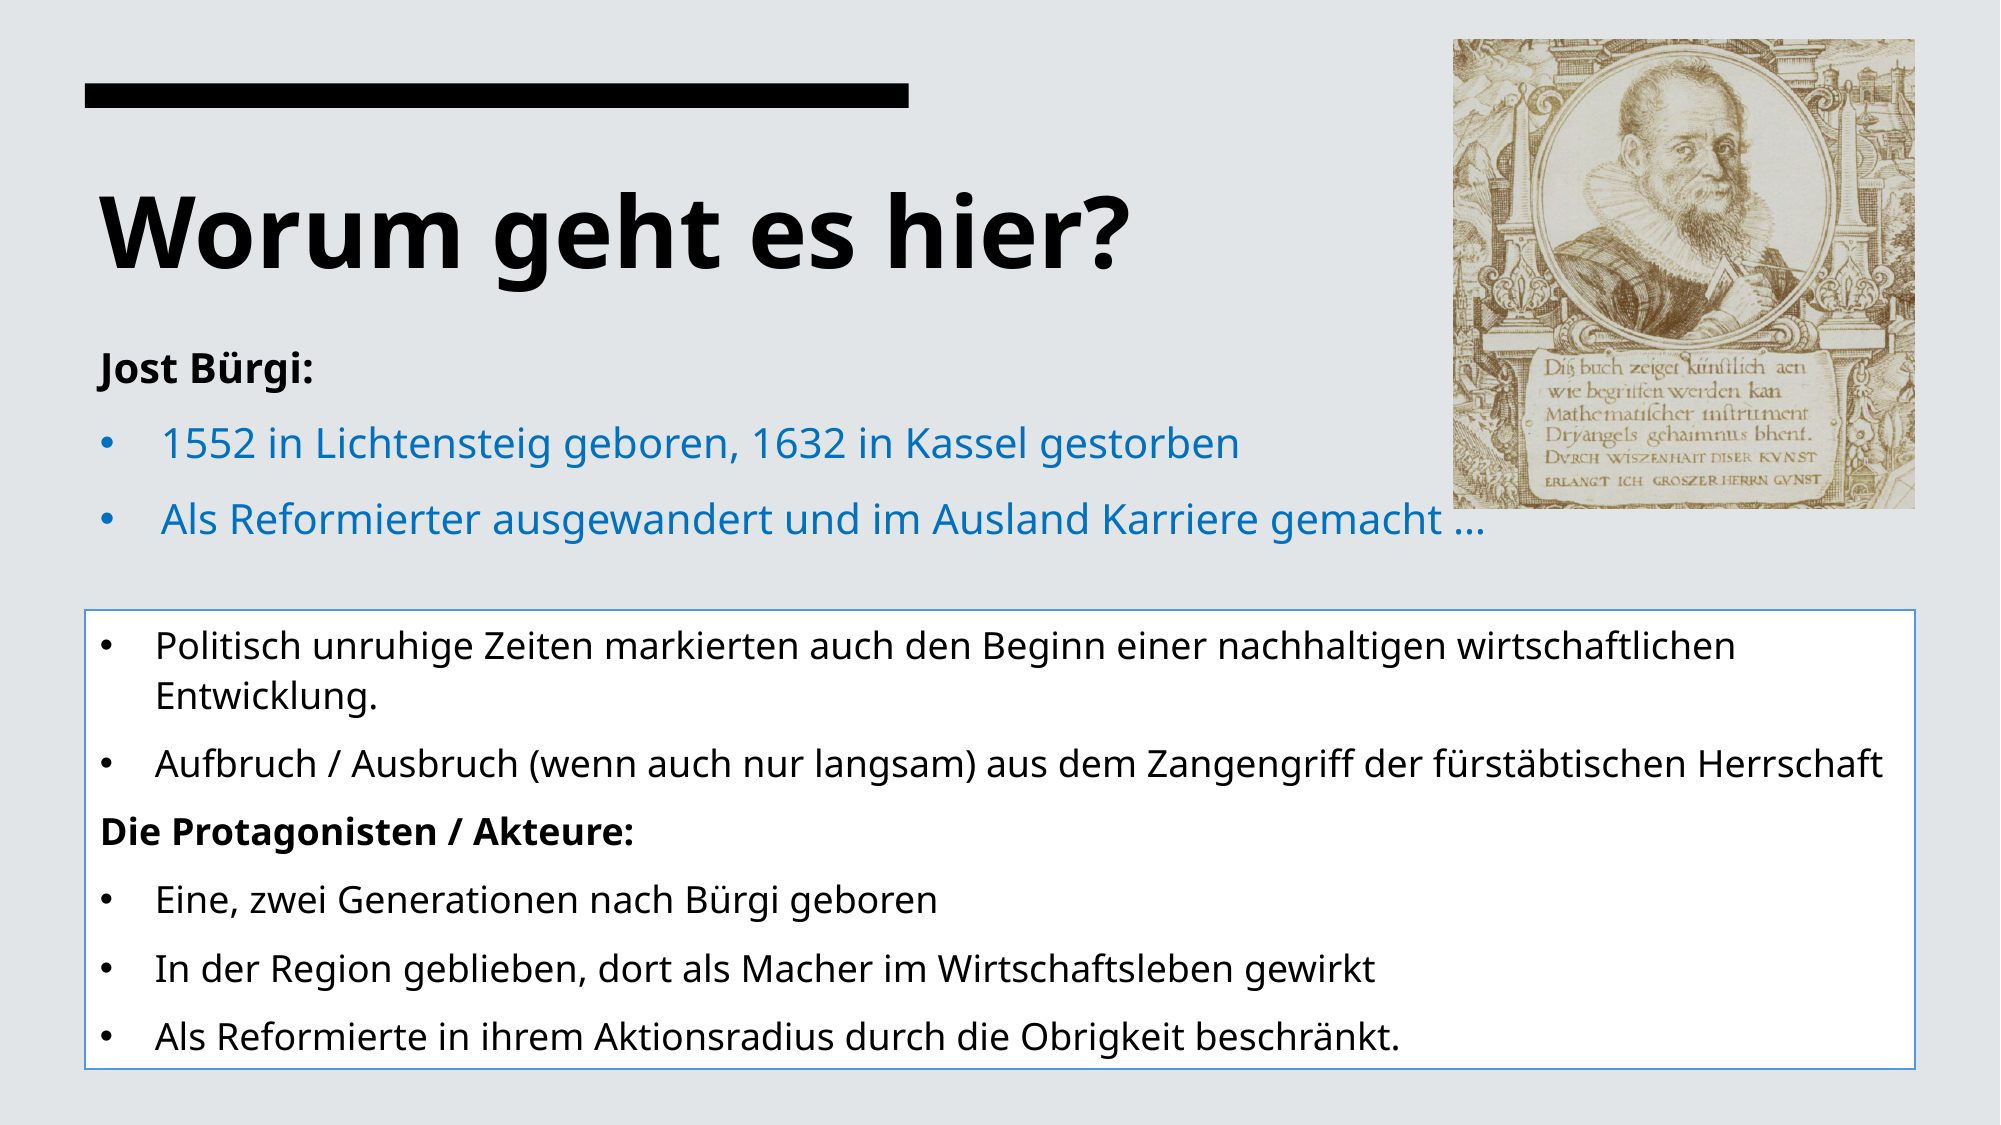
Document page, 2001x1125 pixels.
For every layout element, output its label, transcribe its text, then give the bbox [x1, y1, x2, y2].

picture [1453, 39, 1915, 509]
list Politisch unruhige Zeiten markierten auch den Beginn einer nachhaltigen wirtschaftlichen Entwicklung. Aufbruch / Ausbruch (wenn auch nur langsam) aus dem Zangengriff der fürstäbtischen Herrschaft Die Protagonisten / Akteure: Eine, zwei Generationen nach Bürgi geboren In der Region geblieben, dort als Macher im Wirtschaftsleben gewirkt Als Reformierte in ihrem Aktionsradius durch die Obrigkeit beschränkt. [84, 609, 1916, 1070]
title Worum geht es hier? [84, 160, 1264, 299]
list Jost Bürgi: 1552 in Lichtensteig geboren, 1632 in Kassel gestorben Als Reformierter ausgewandert und im Ausland Karriere gemacht … [84, 328, 1916, 580]
